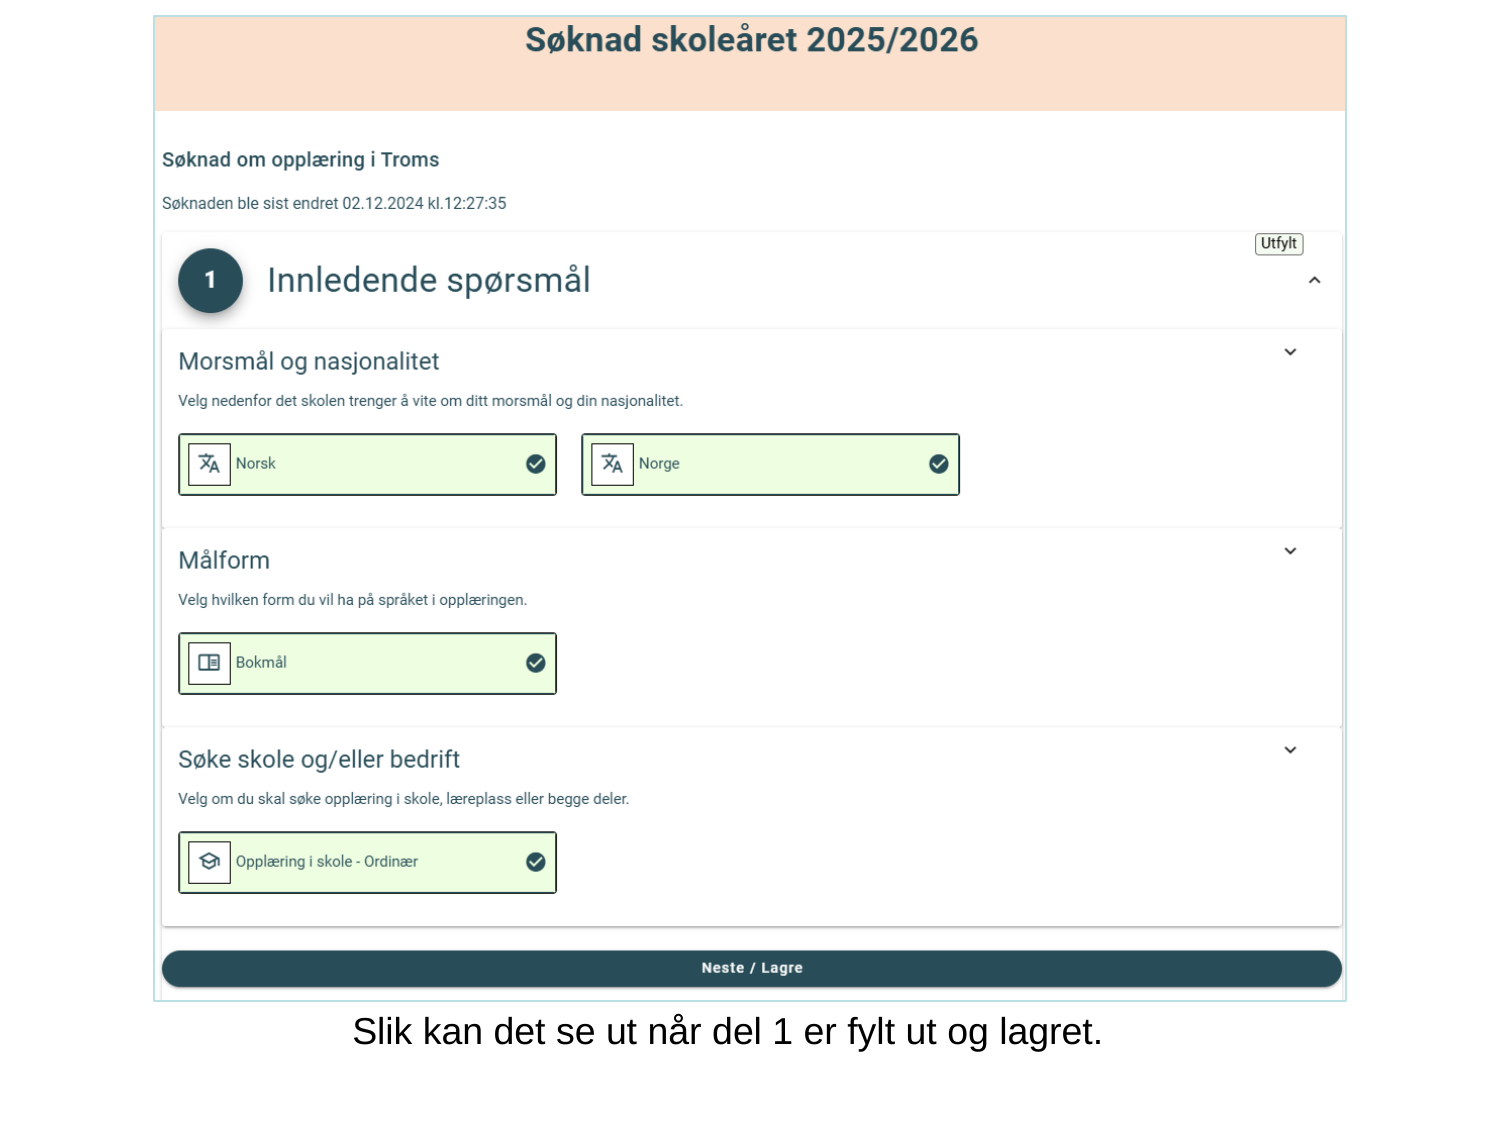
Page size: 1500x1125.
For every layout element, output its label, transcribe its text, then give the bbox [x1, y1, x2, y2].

picture [155, 16, 1345, 1000]
text_box Slik kan det se ut når del 1 er fylt ut og lagret. [337, 1008, 1163, 1060]
